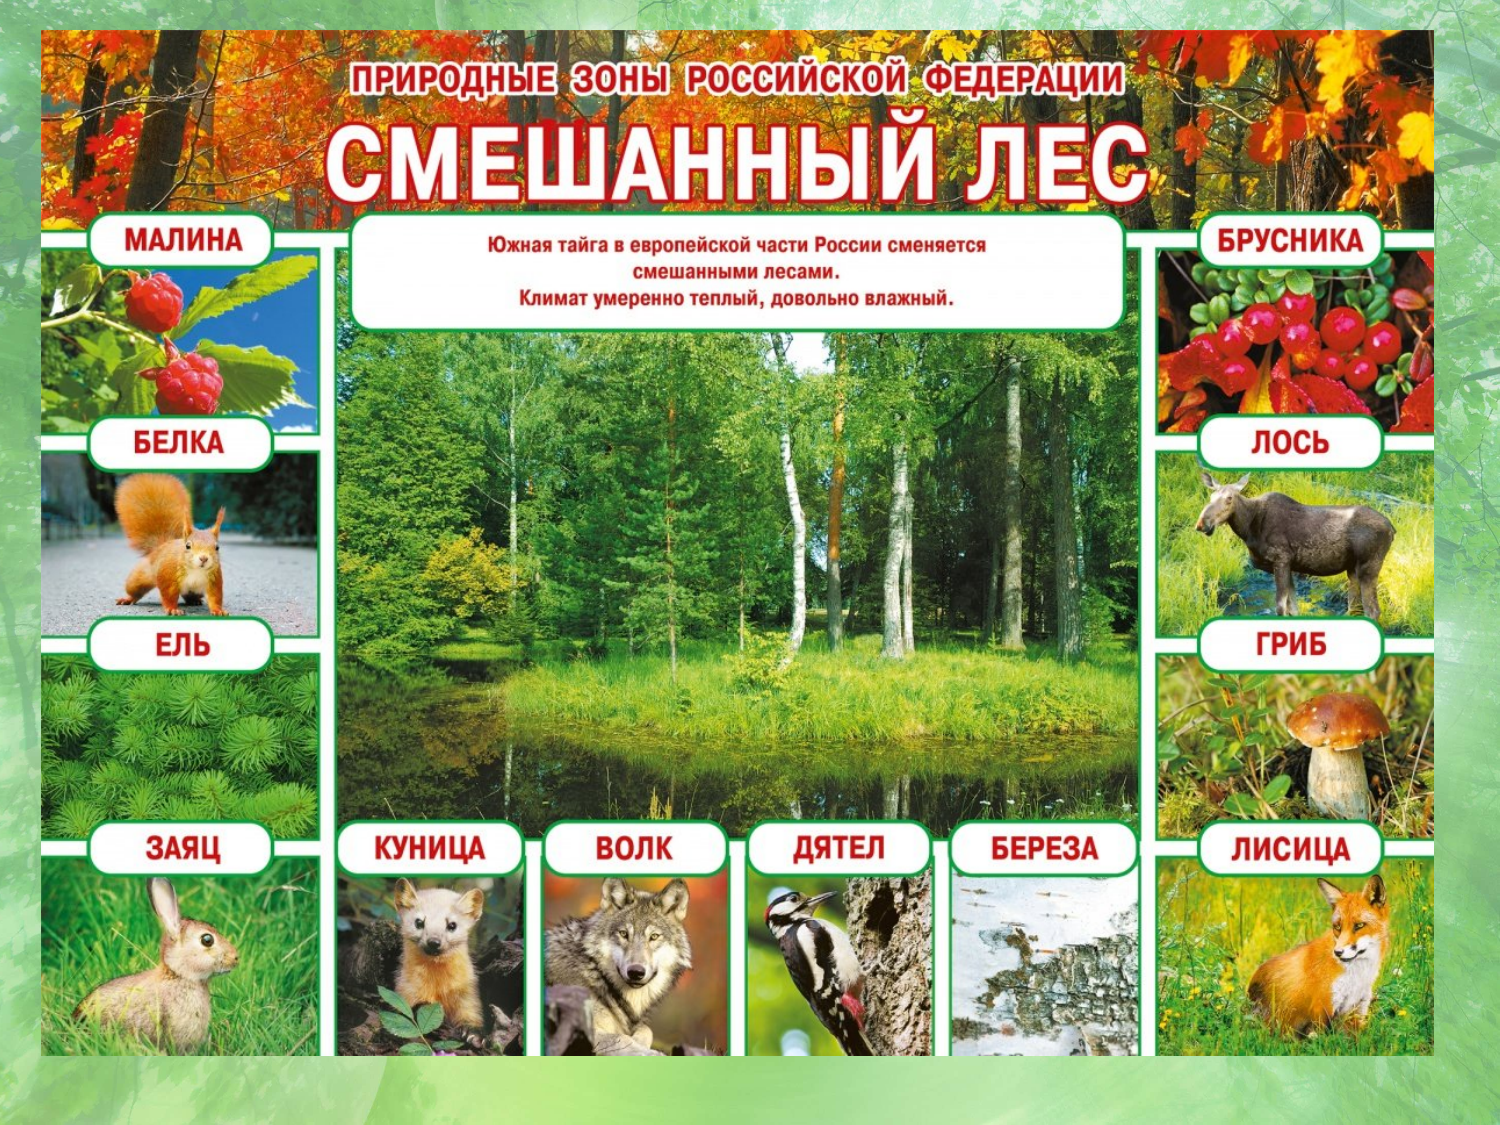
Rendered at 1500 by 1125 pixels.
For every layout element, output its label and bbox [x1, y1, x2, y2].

list [0, 0, 1500, 1125]
picture [41, 30, 1434, 1056]
